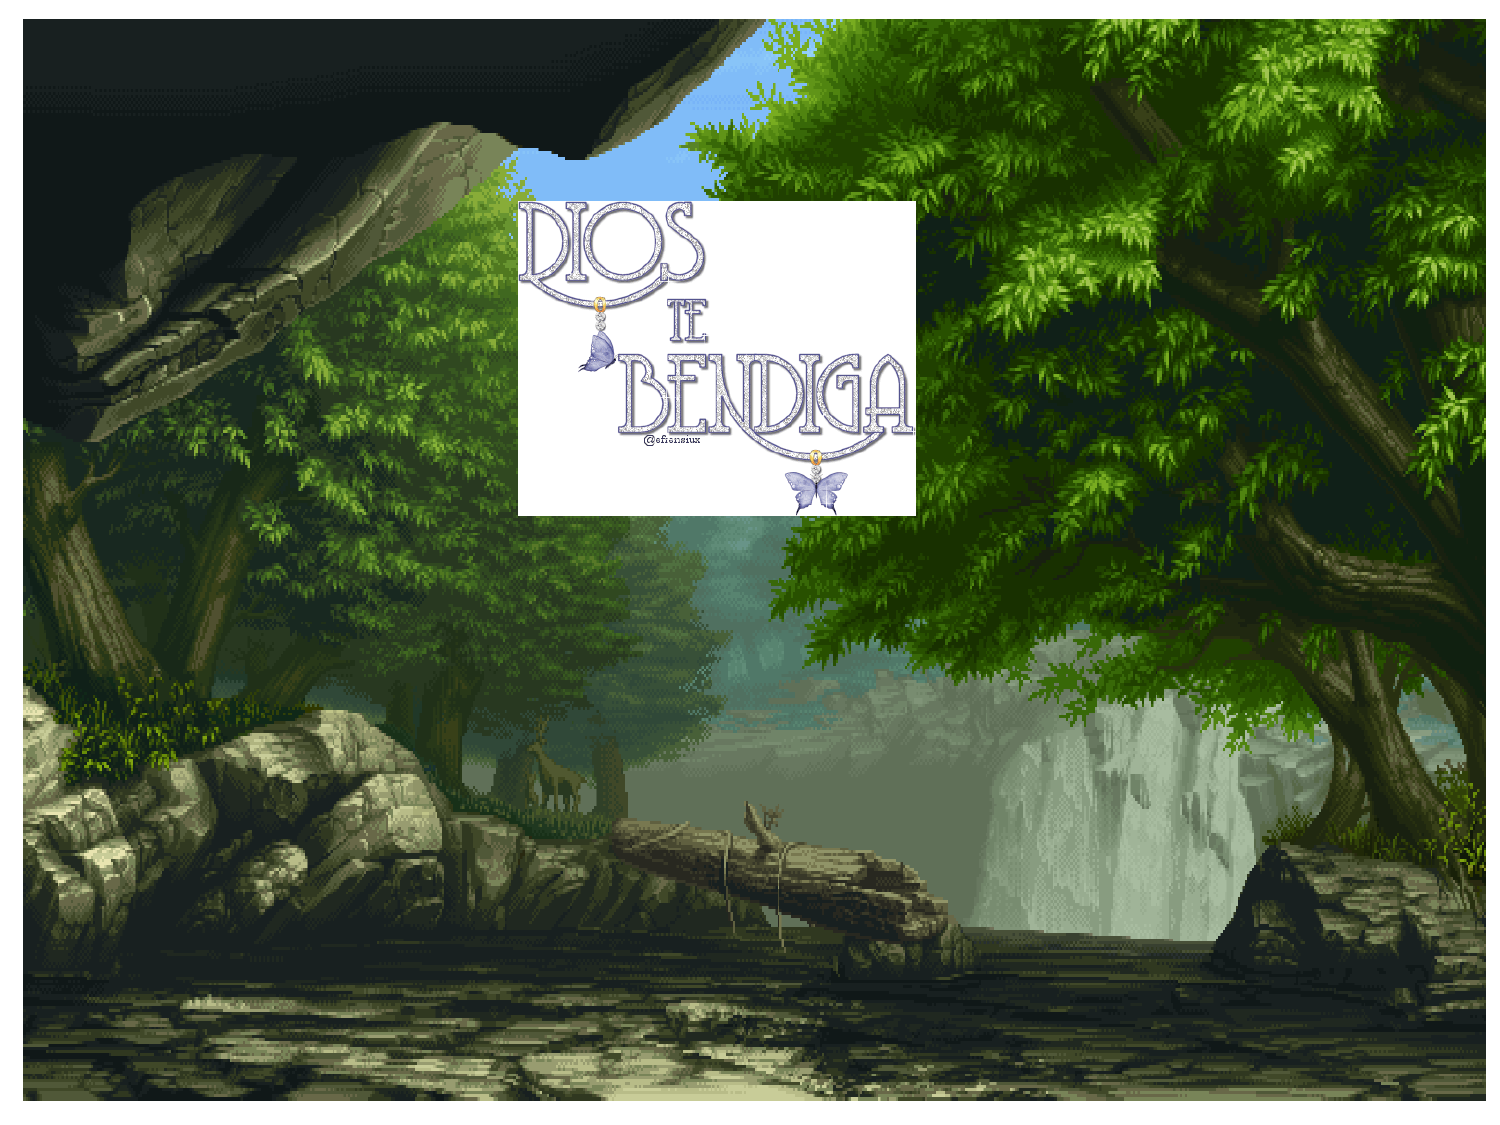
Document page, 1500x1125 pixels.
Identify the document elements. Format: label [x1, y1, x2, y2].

picture [517, 201, 917, 517]
list [23, 19, 1487, 1102]
